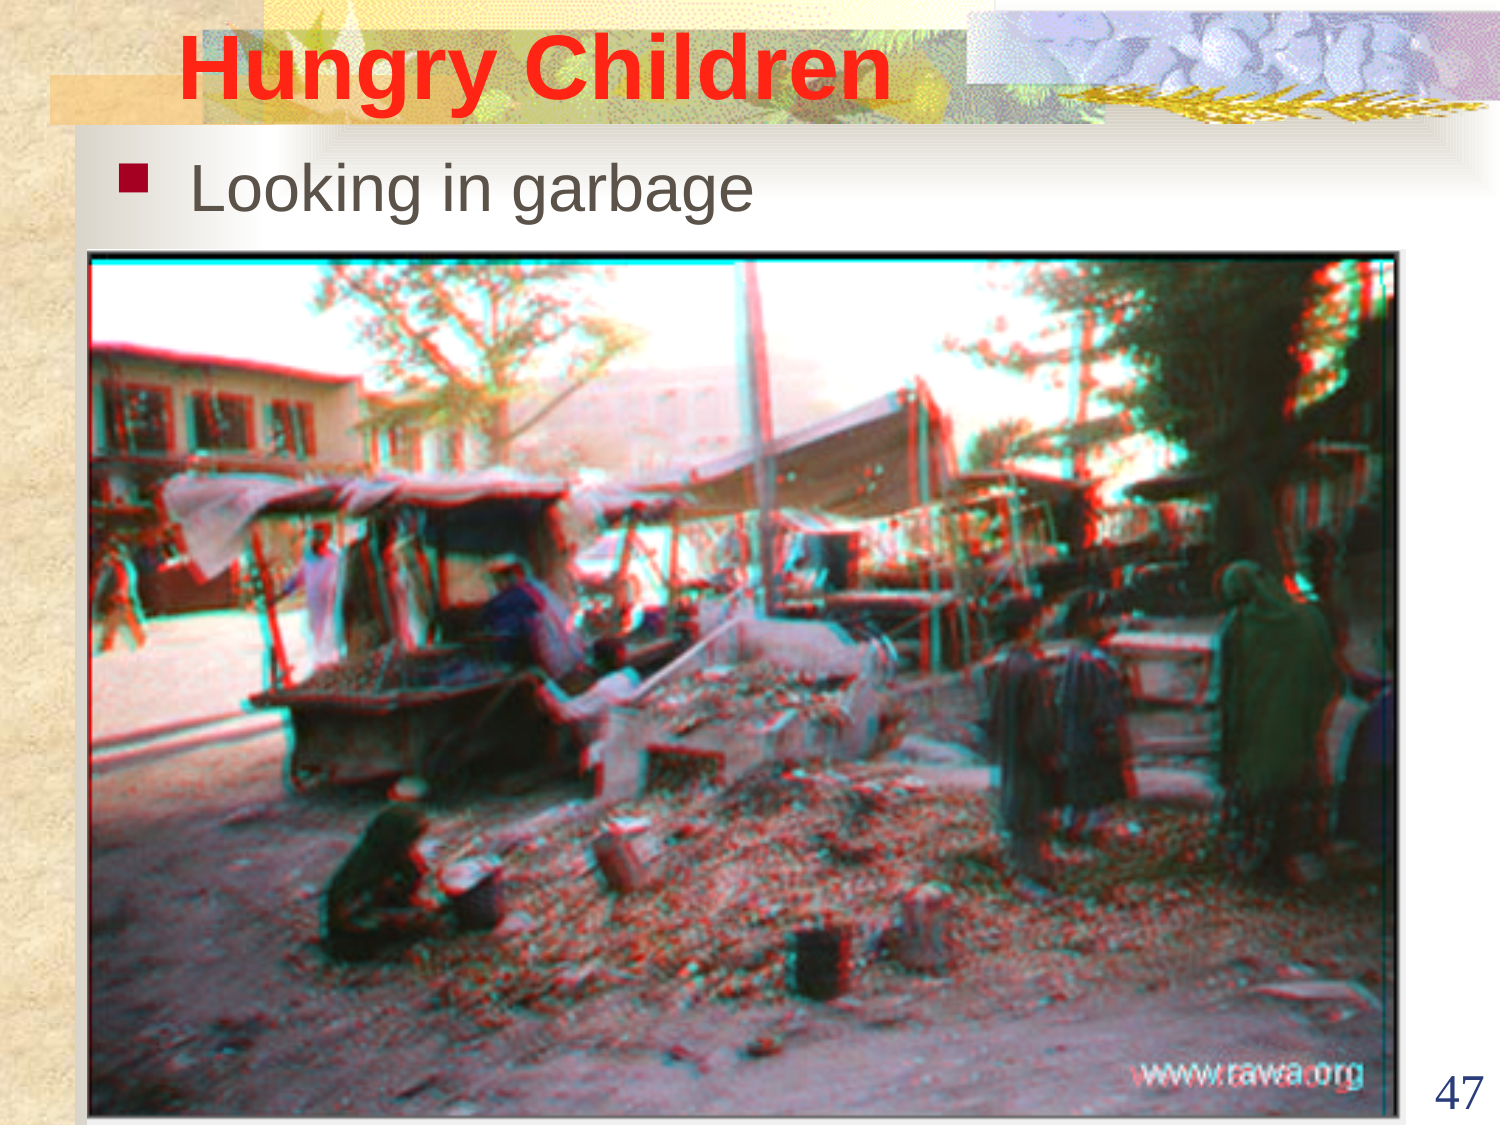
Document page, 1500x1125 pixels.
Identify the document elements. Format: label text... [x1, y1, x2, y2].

title Hungry Children [162, 2, 1438, 125]
picture [87, 249, 1406, 1125]
slide_number 47 [1410, 1051, 1500, 1125]
list Looking in garbage [99, 137, 1375, 248]
picture [0, 0, 1500, 1125]
